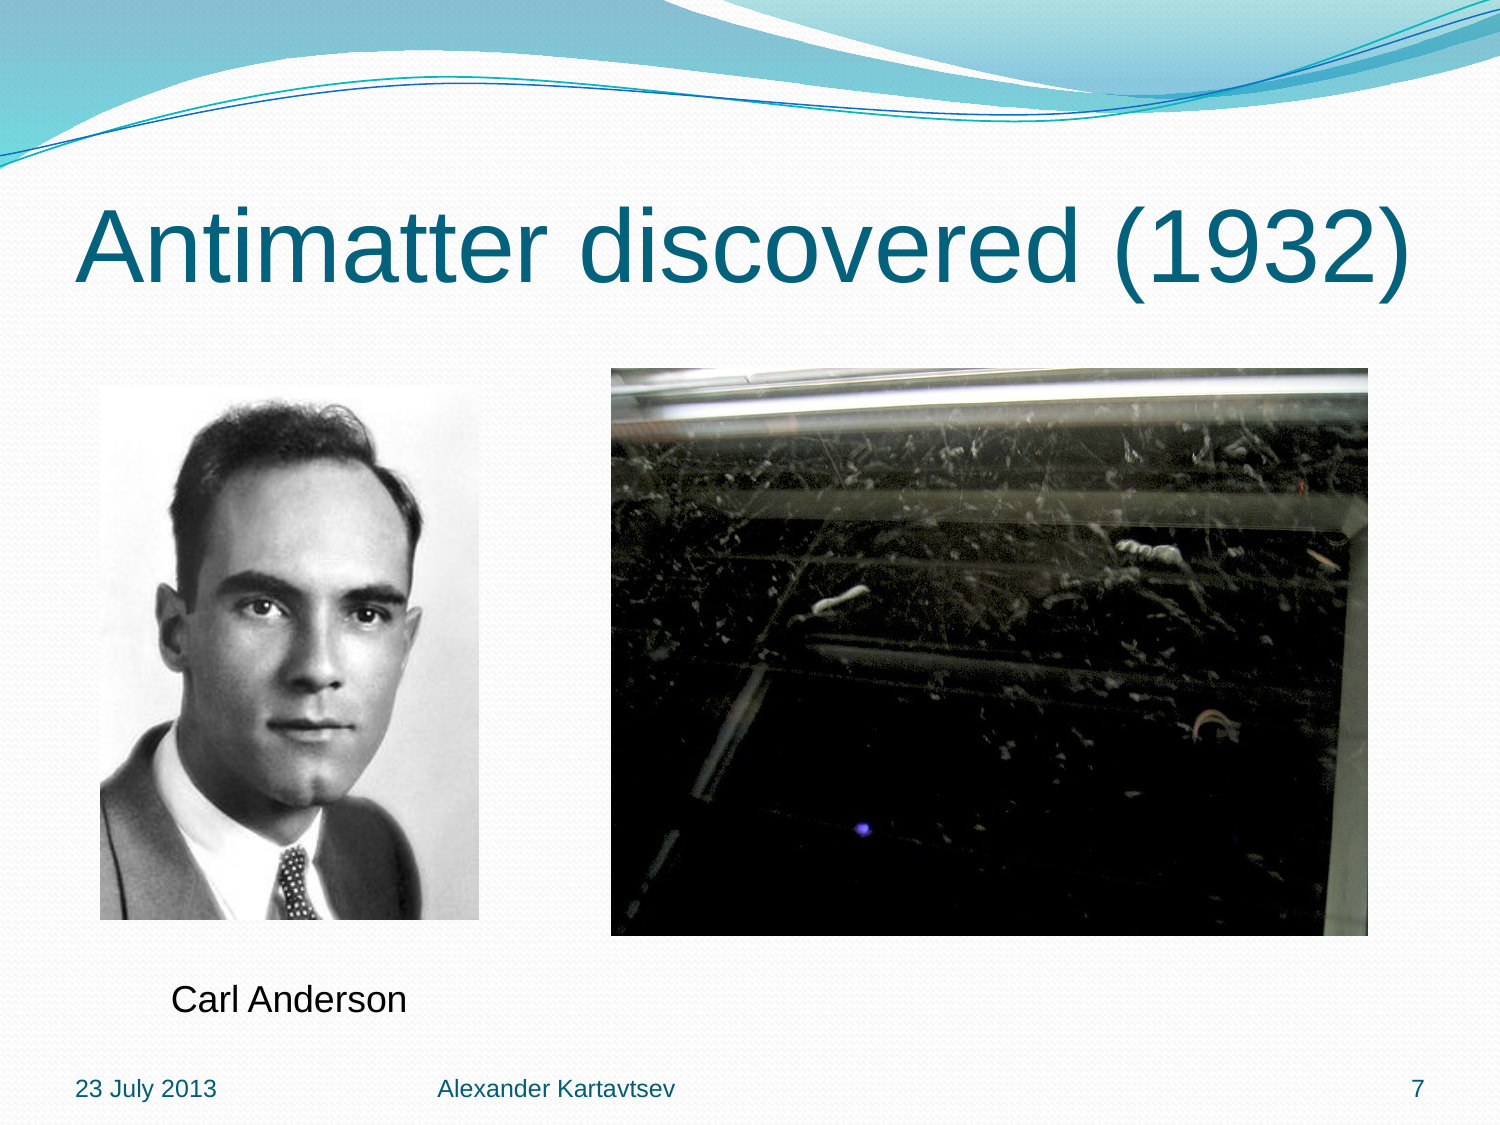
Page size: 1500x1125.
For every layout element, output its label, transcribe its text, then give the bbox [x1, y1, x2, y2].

text_box Carl Anderson [156, 967, 423, 1028]
picture [100, 385, 479, 920]
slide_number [75, 1042, 425, 1103]
picture [611, 368, 1368, 937]
footer Alexander Kartavtsev [437, 1042, 988, 1103]
title Antimatter discovered (1932) [75, 115, 1438, 303]
slide_number 7 [1299, 1042, 1425, 1103]
